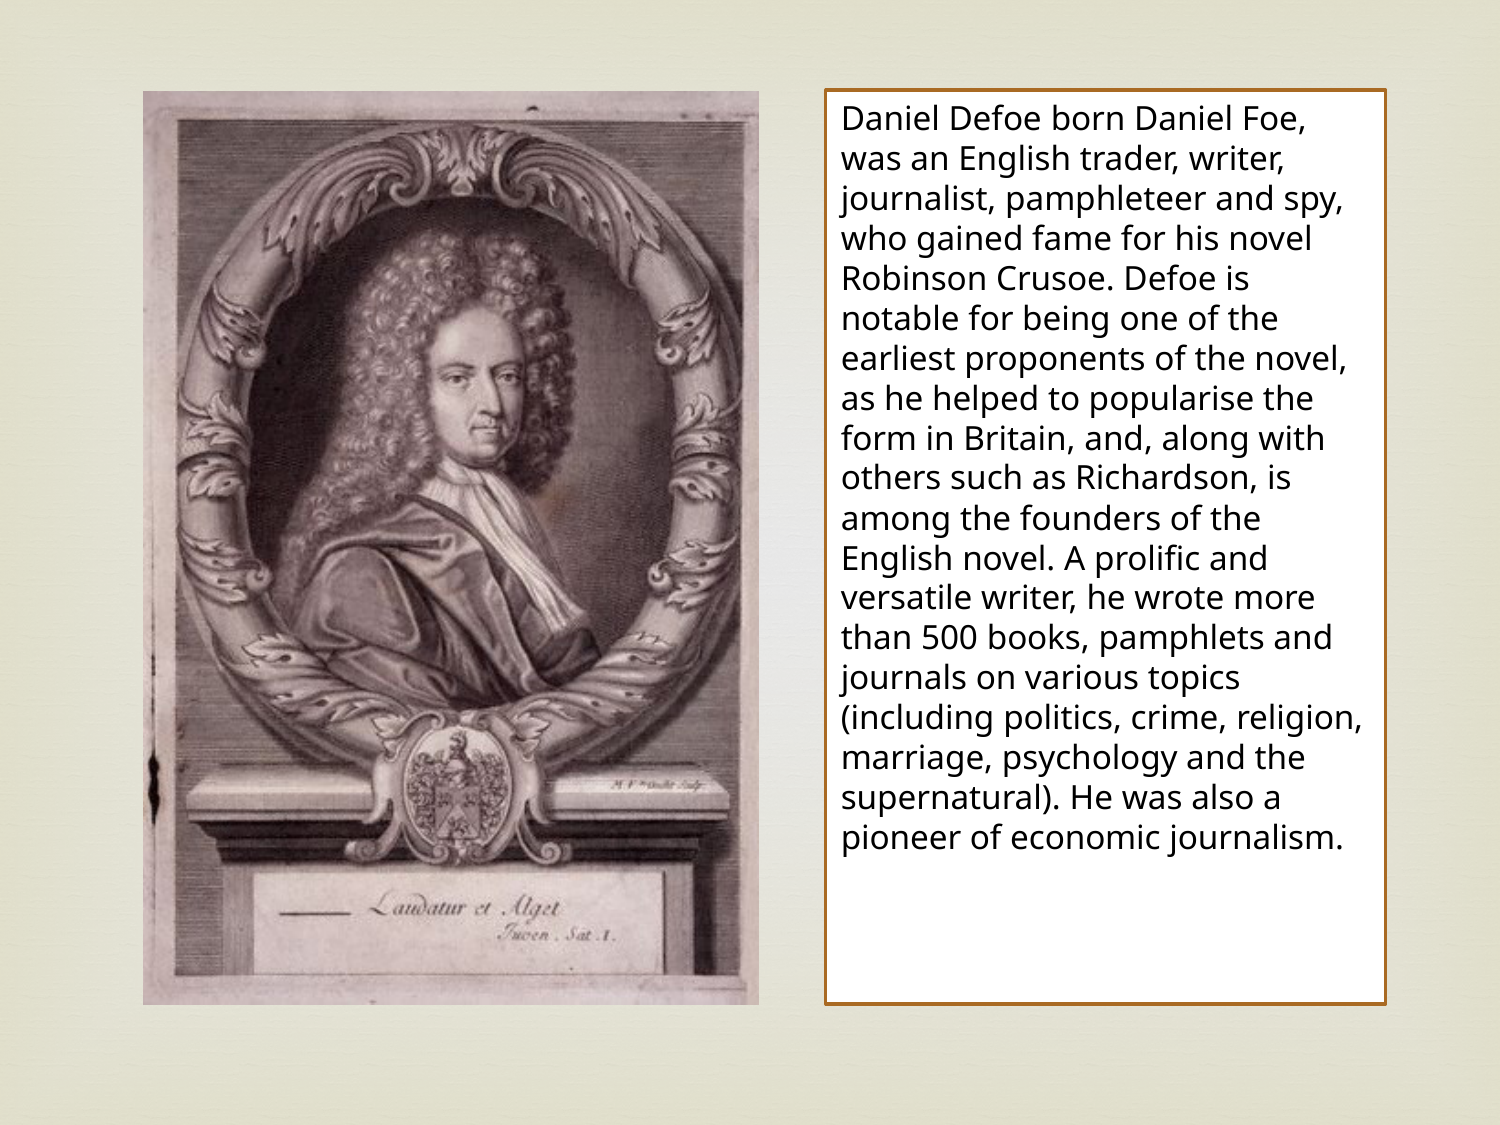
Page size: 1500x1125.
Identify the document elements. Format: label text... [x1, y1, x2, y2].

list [142, 91, 760, 1006]
list Daniel Defoe born Daniel Foe, was an English trader, writer, journalist, pamphleteer and spy, who gained fame for his novel Robinson Crusoe. Defoe is notable for being one of the earliest proponents of the novel, as he helped to popularise the form in Britain, and, along with others such as Richardson, is among the founders of the English novel. A prolific and versatile writer, he wrote more than 500 books, pamphlets and journals on various topics (including politics, crime, religion, marriage, psychology and the supernatural). He was also a pioneer of economic journalism. [824, 88, 1387, 1006]
